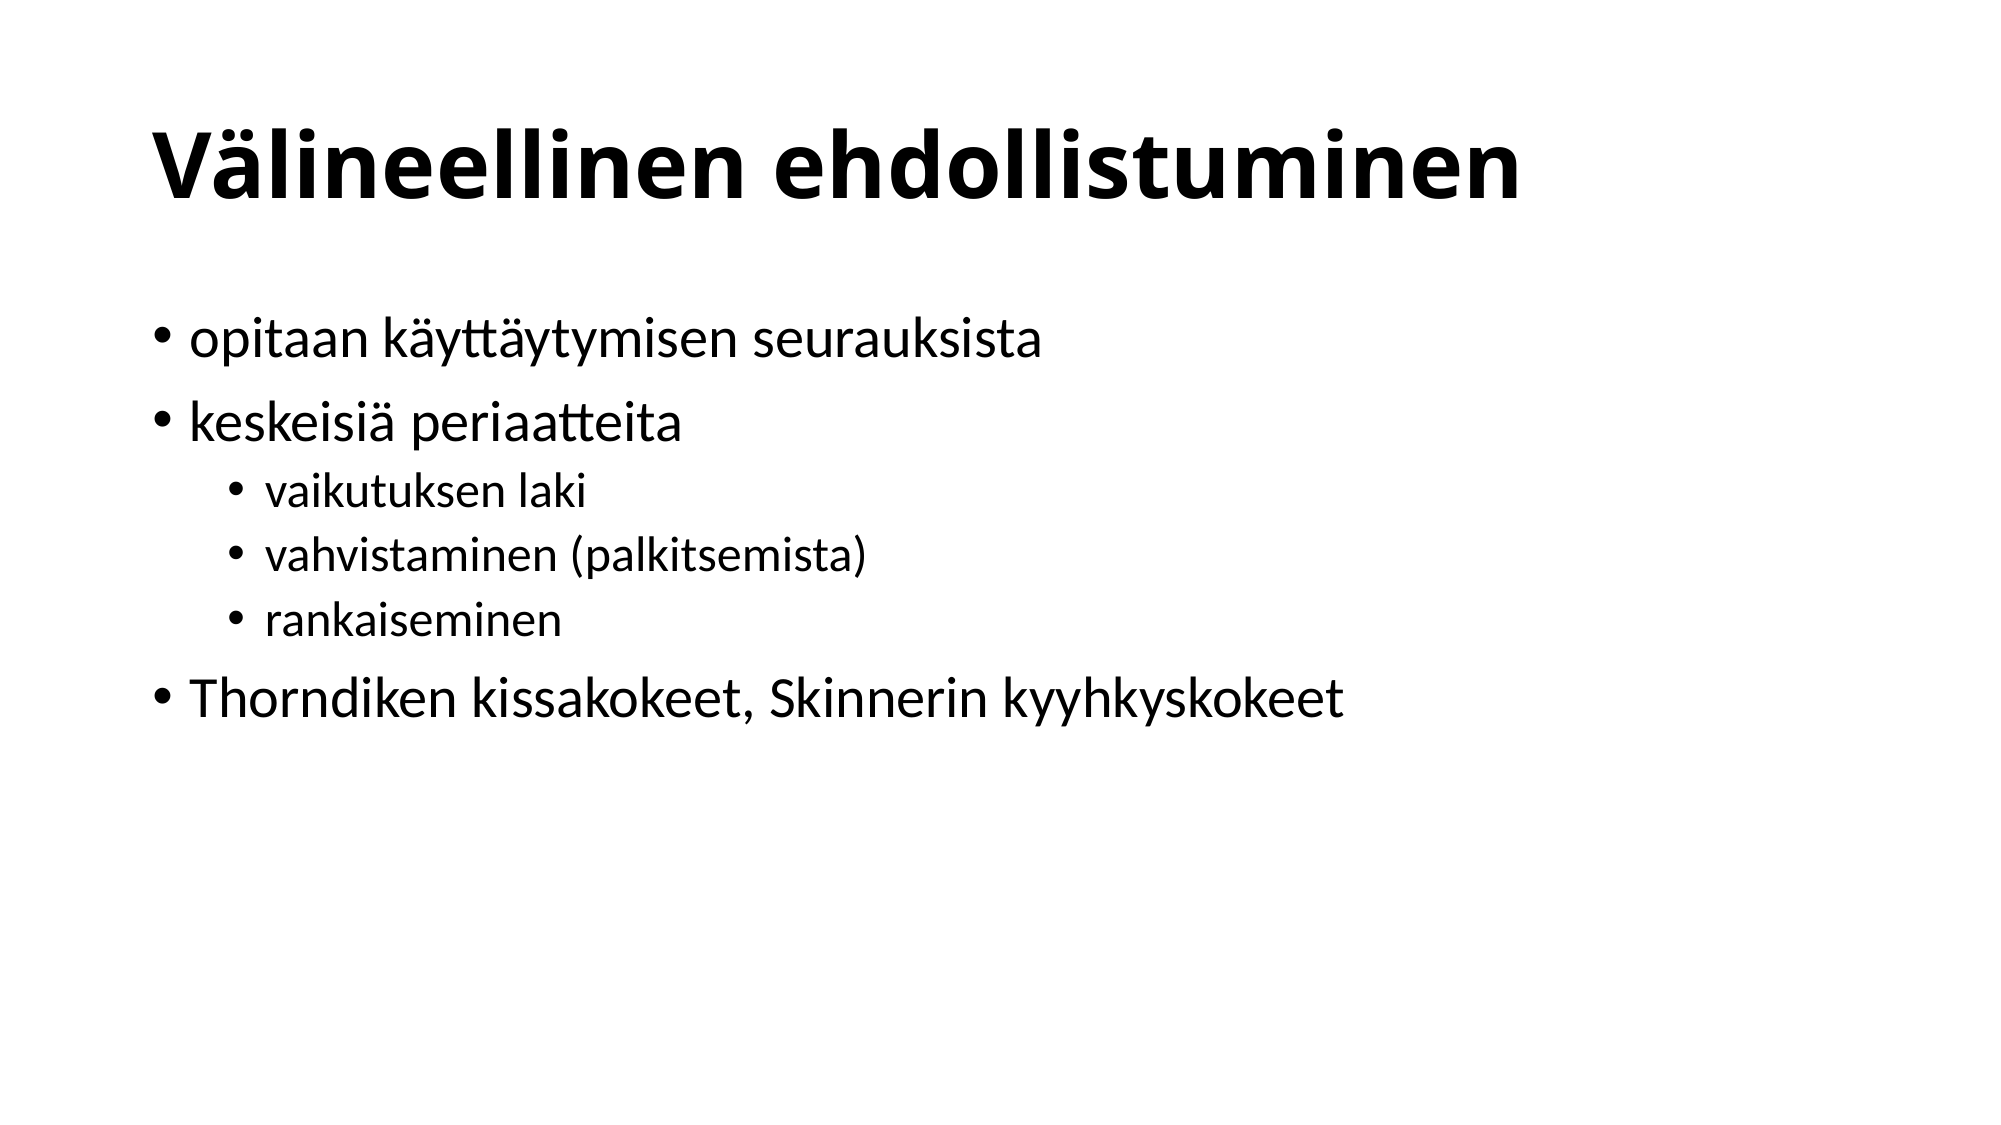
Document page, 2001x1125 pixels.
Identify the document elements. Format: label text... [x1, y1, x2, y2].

title Välineellinen ehdollistuminen [137, 59, 1863, 278]
list opitaan käyttäytymisen seurauksista keskeisiä periaatteita vaikutuksen laki vahvistaminen (palkitsemista) rankaiseminen Thorndiken kissakokeet, Skinnerin kyyhkyskokeet [137, 299, 1863, 1014]
